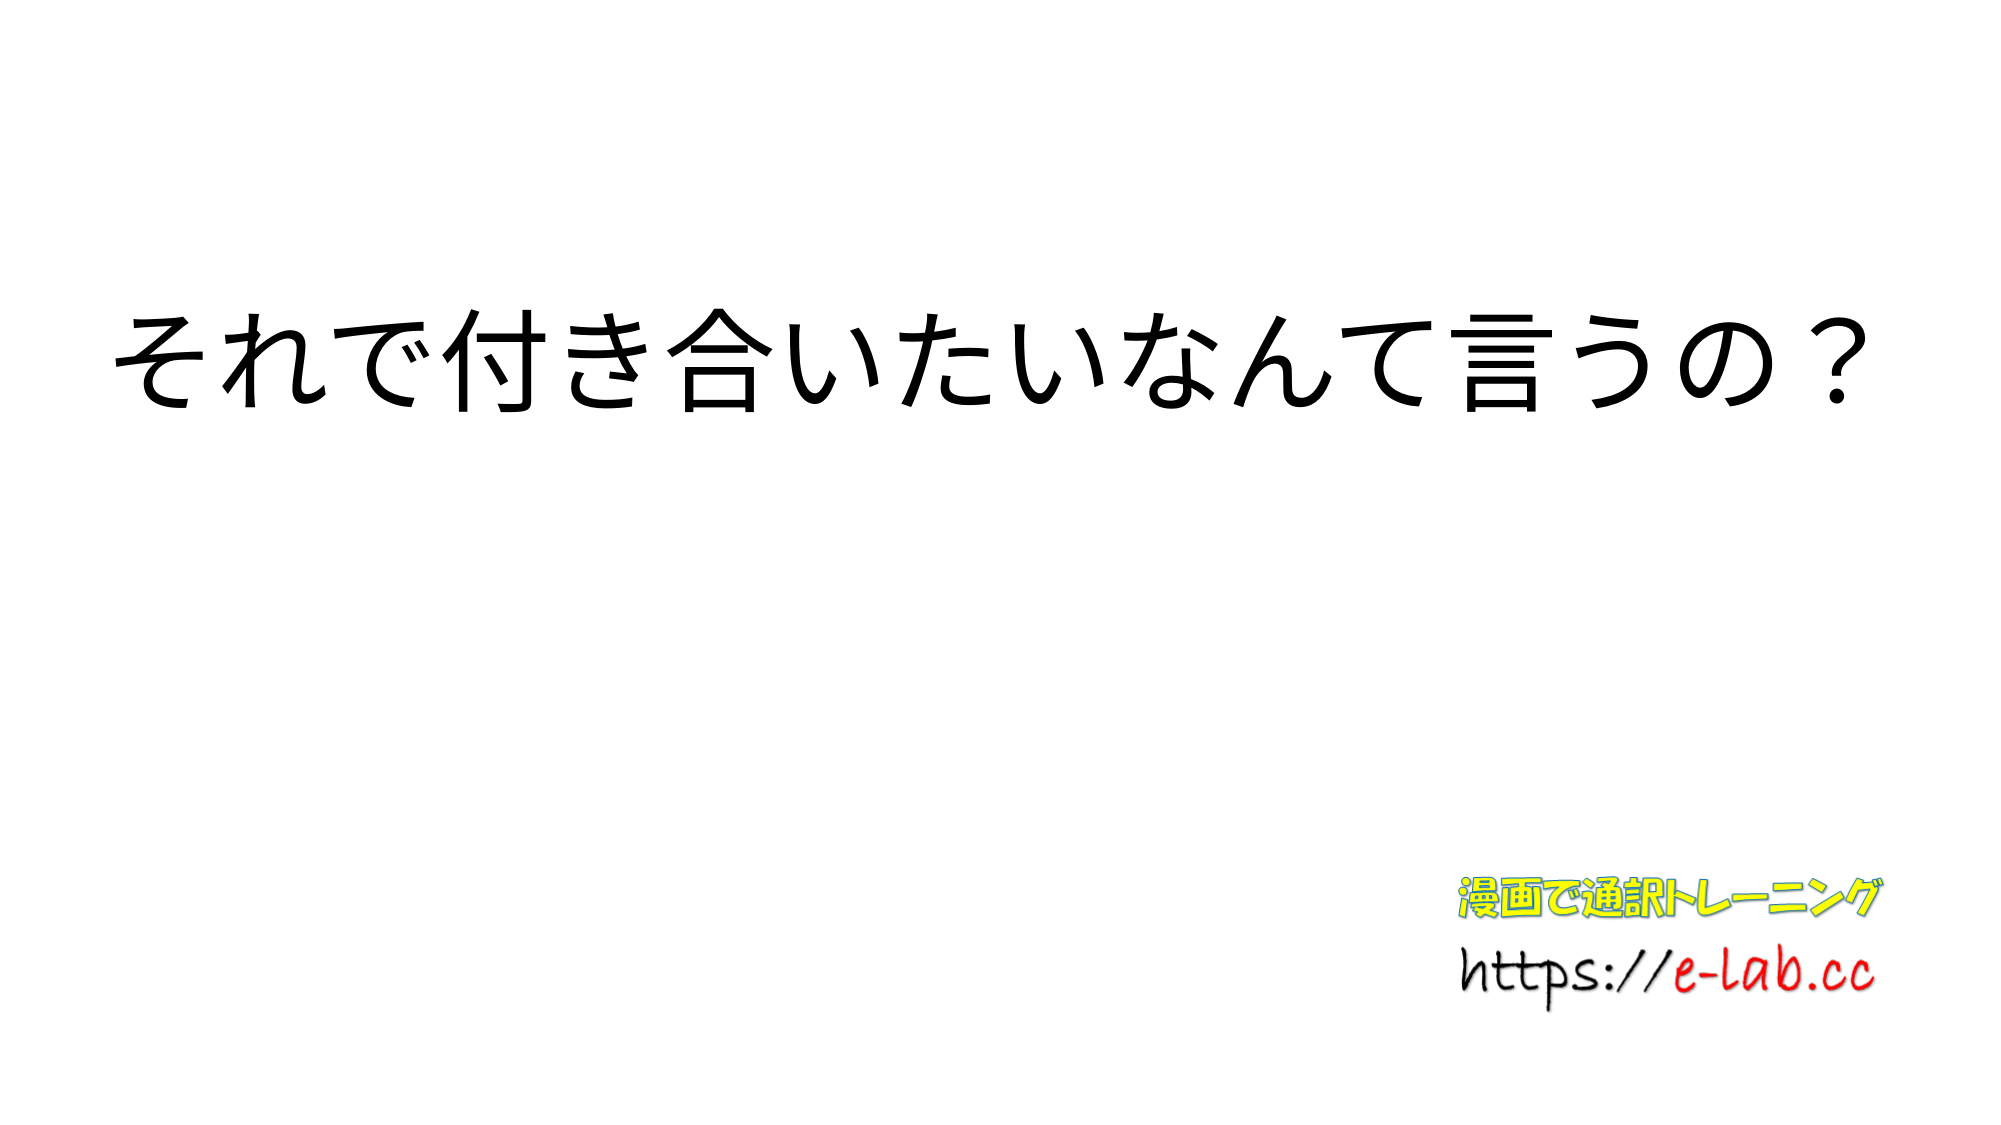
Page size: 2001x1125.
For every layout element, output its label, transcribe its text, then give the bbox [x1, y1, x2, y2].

title それで付き合いたいなんて言うの？ [89, 246, 1922, 434]
picture [1414, 861, 1921, 1061]
